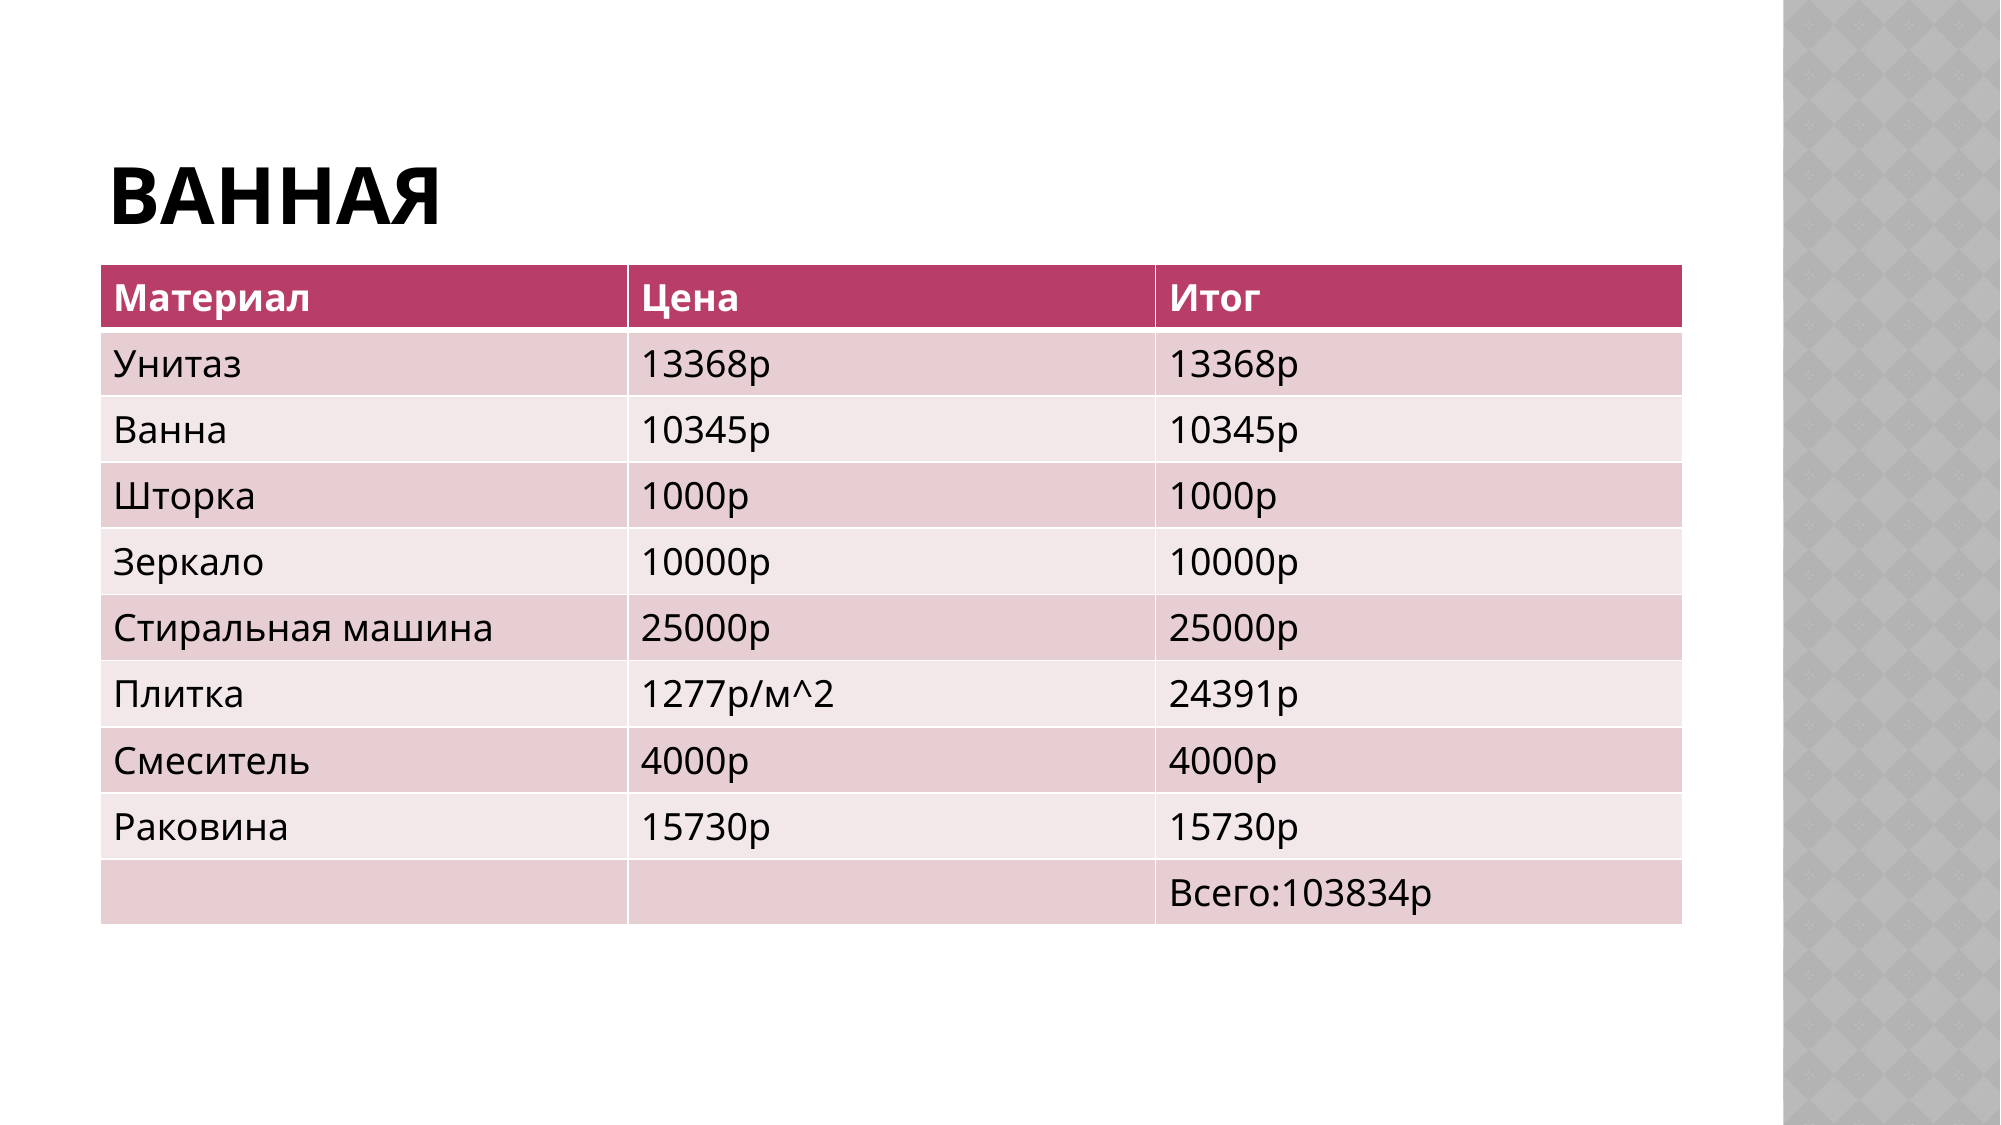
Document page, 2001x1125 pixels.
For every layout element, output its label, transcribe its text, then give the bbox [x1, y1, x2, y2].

table_cell Зеркало [101, 529, 627, 594]
table_cell Шторка [101, 463, 627, 527]
table_cell 25000р [629, 595, 1155, 660]
title Ванная [99, 52, 1684, 240]
table_cell 24391р [1156, 661, 1682, 726]
table_cell Унитаз [101, 333, 627, 395]
table_cell 10000р [629, 529, 1155, 594]
table_cell 10345р [629, 397, 1155, 461]
table_cell [629, 860, 1155, 924]
table_cell 10345р [1156, 397, 1682, 461]
table_cell 15730р [629, 794, 1155, 858]
table_cell 25000р [1156, 595, 1682, 660]
table_header Цена [629, 265, 1155, 327]
table_cell Смеситель [101, 728, 627, 792]
table_cell 15730р [1156, 794, 1682, 858]
table_header Материал [101, 265, 627, 327]
table_cell 4000р [1156, 728, 1682, 792]
table_cell Ванна [101, 397, 627, 461]
table_cell 4000р [629, 728, 1155, 792]
table_cell Раковина [101, 794, 627, 858]
table_cell 1000р [629, 463, 1155, 527]
table_cell Стиральная машина [101, 595, 627, 660]
table_cell 1000р [1156, 463, 1682, 527]
table_header Итог [1156, 265, 1682, 327]
table_cell [101, 860, 627, 924]
table_cell 13368р [1156, 333, 1682, 395]
table_cell Всего:103834р [1156, 860, 1682, 924]
table_cell Плитка [101, 661, 627, 726]
table_cell 1277р/м^2 [629, 661, 1155, 726]
table_cell 10000р [1156, 529, 1682, 594]
table_cell 13368р [629, 333, 1155, 395]
